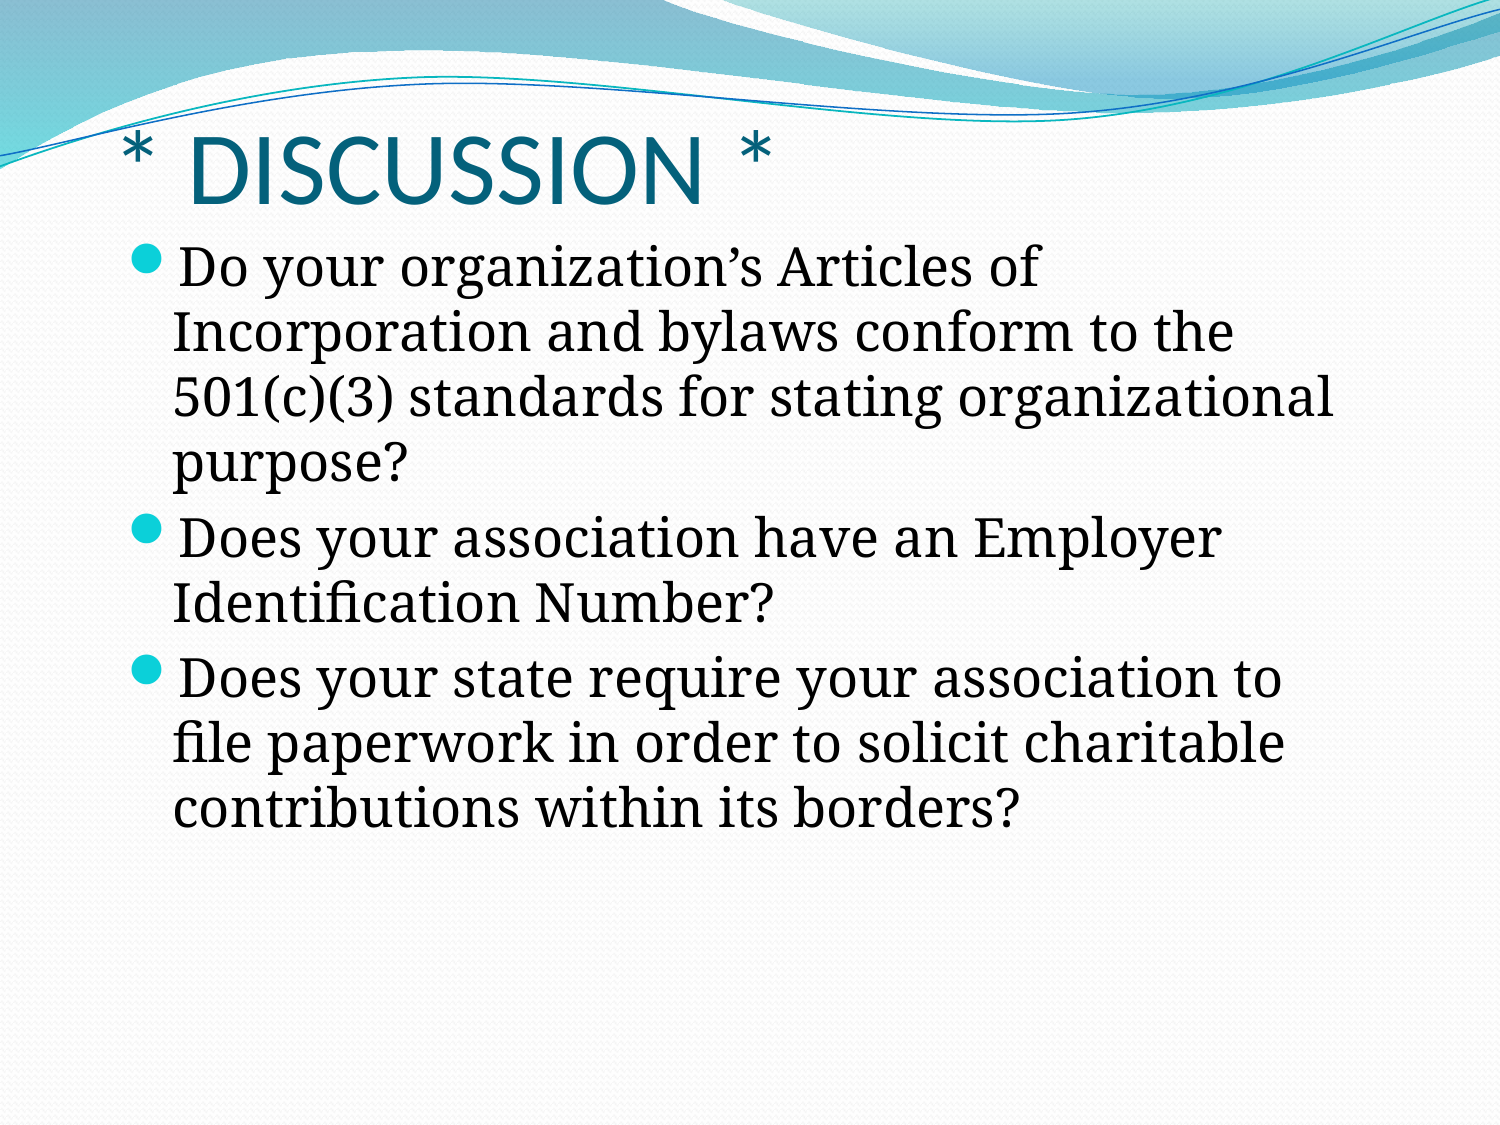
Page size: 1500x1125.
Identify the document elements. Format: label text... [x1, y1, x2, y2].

list Do your organization’s Articles of Incorporation and bylaws conform to the 501(c)(3) standards for stating organizational purpose? Does your association have an Employer Identification Number? Does your state require your association to file paperwork in order to solicit charitable contributions within its borders? [112, 224, 1388, 1000]
title * DISCUSSION * [112, 50, 1388, 224]
